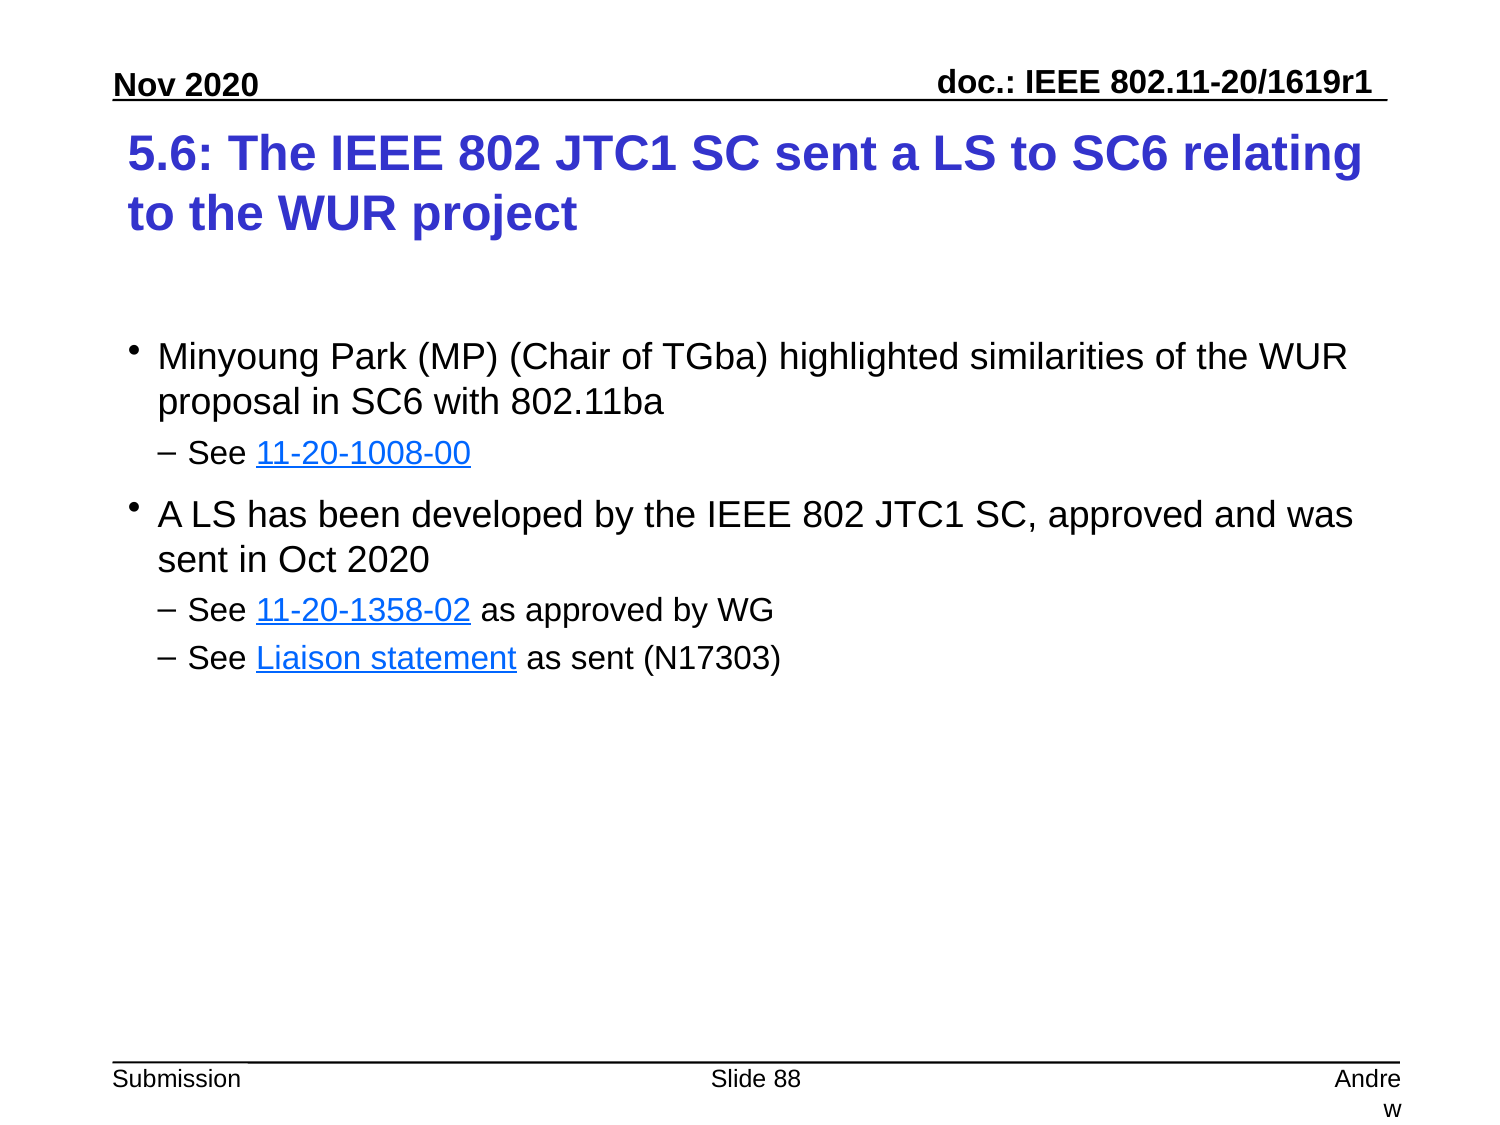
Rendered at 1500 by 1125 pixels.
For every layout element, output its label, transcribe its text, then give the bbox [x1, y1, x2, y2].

footer Andrew Myles, Cisco [1320, 1061, 1402, 1093]
slide_number Slide 88 [709, 1061, 803, 1093]
list Minyoung Park (MP) (Chair of TGba) highlighted similarities of the WUR proposal in SC6 with 802.11ba See 11-20-1008-00 A LS has been developed by the IEEE 802 JTC1 SC, approved and was sent in Oct 2020 See 11-20-1358-02 as approved by WG See Liaison statement as sent (N17303) [112, 324, 1388, 1000]
title 5.6: The IEEE 802 JTC1 SC sent a LS to SC6 relating to the WUR project [112, 112, 1388, 288]
